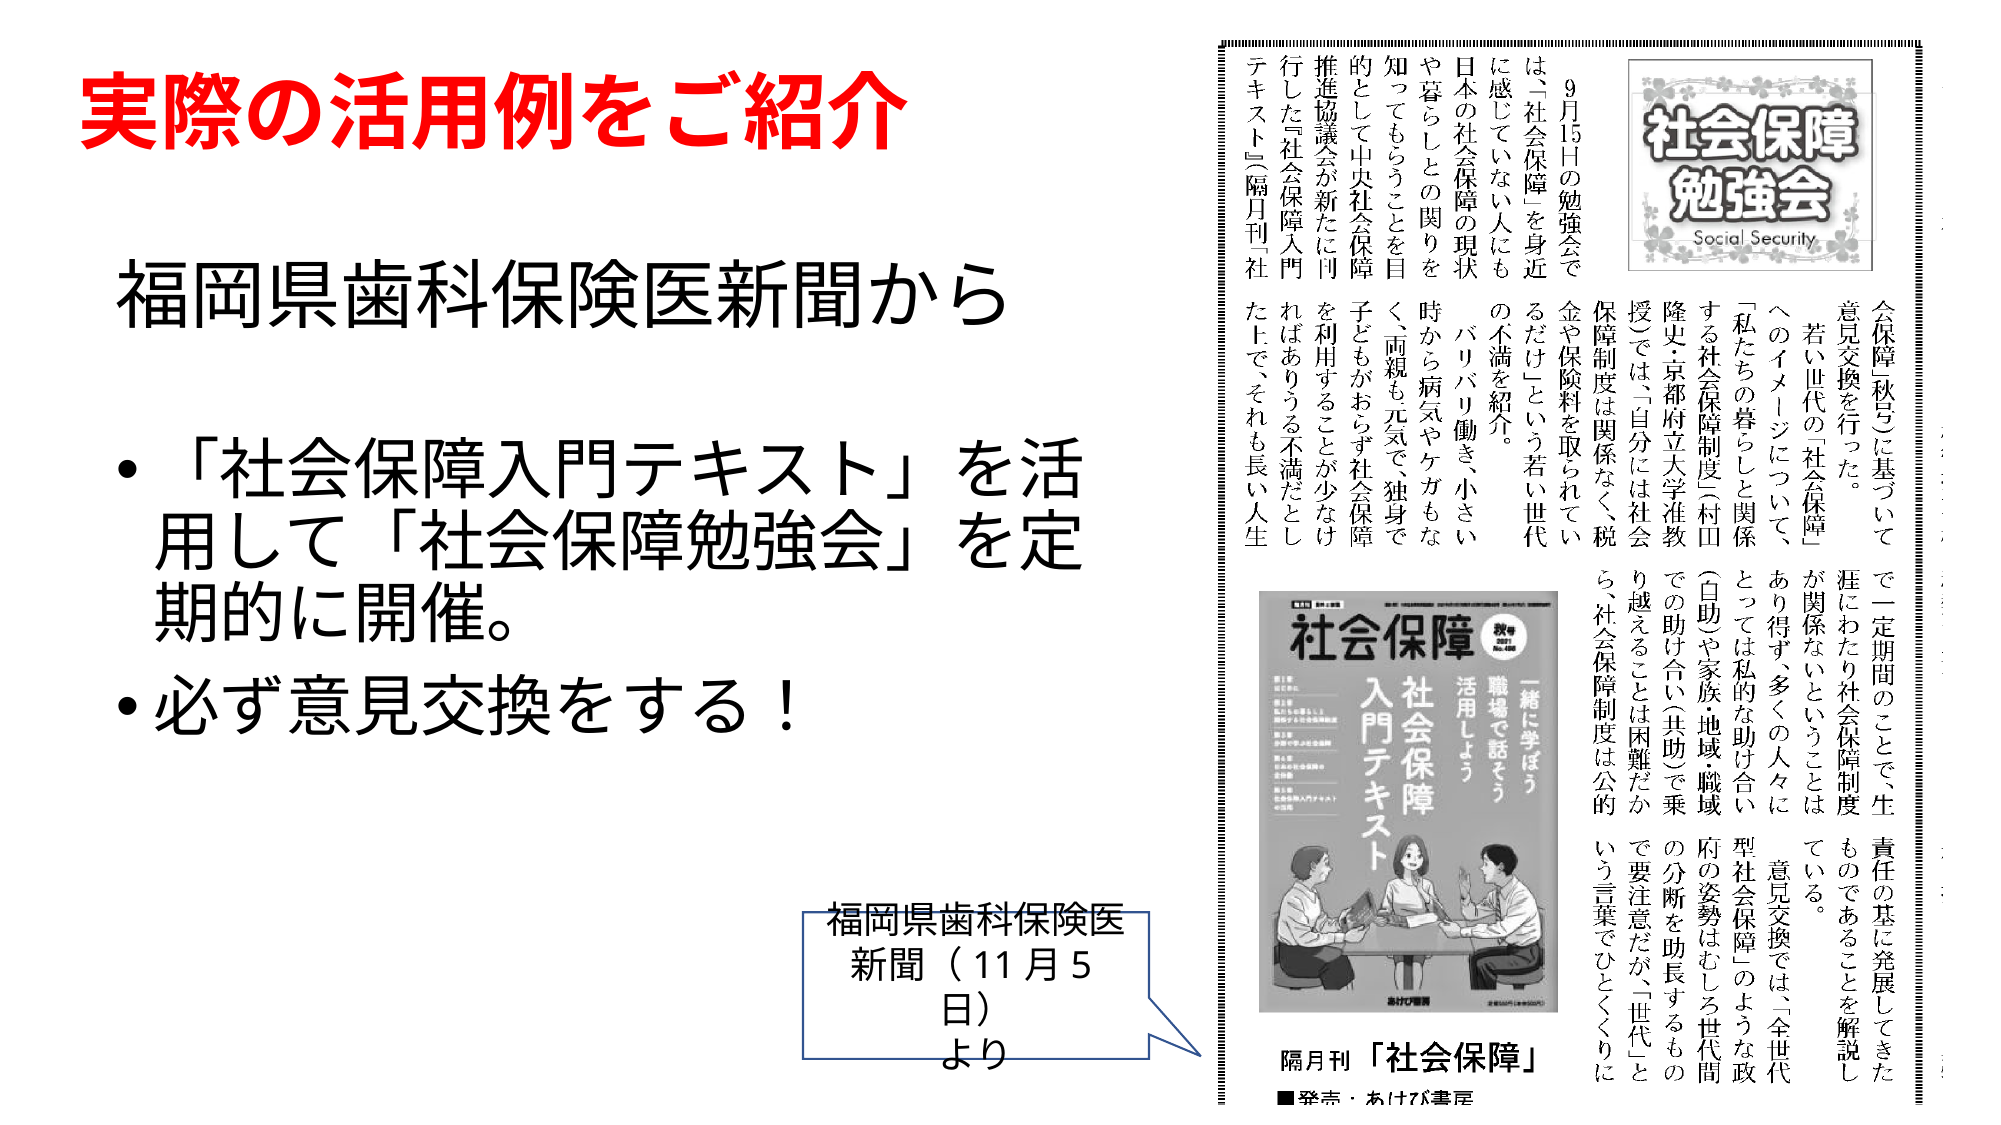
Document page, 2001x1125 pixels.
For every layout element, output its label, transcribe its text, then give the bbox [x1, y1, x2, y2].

text_box 実際の活用例をご紹介 [62, 51, 925, 167]
title 福岡県歯科保険医新聞から [100, 189, 1196, 407]
picture [1196, 20, 1943, 1105]
list 「社会保障入門テキスト」を活用して「社会保障勉強会」を定期的に開催。 必ず意見交換をする！ [100, 428, 1161, 1014]
text_box 福岡県歯科保険医新聞（11月5日） より [801, 911, 1196, 1060]
